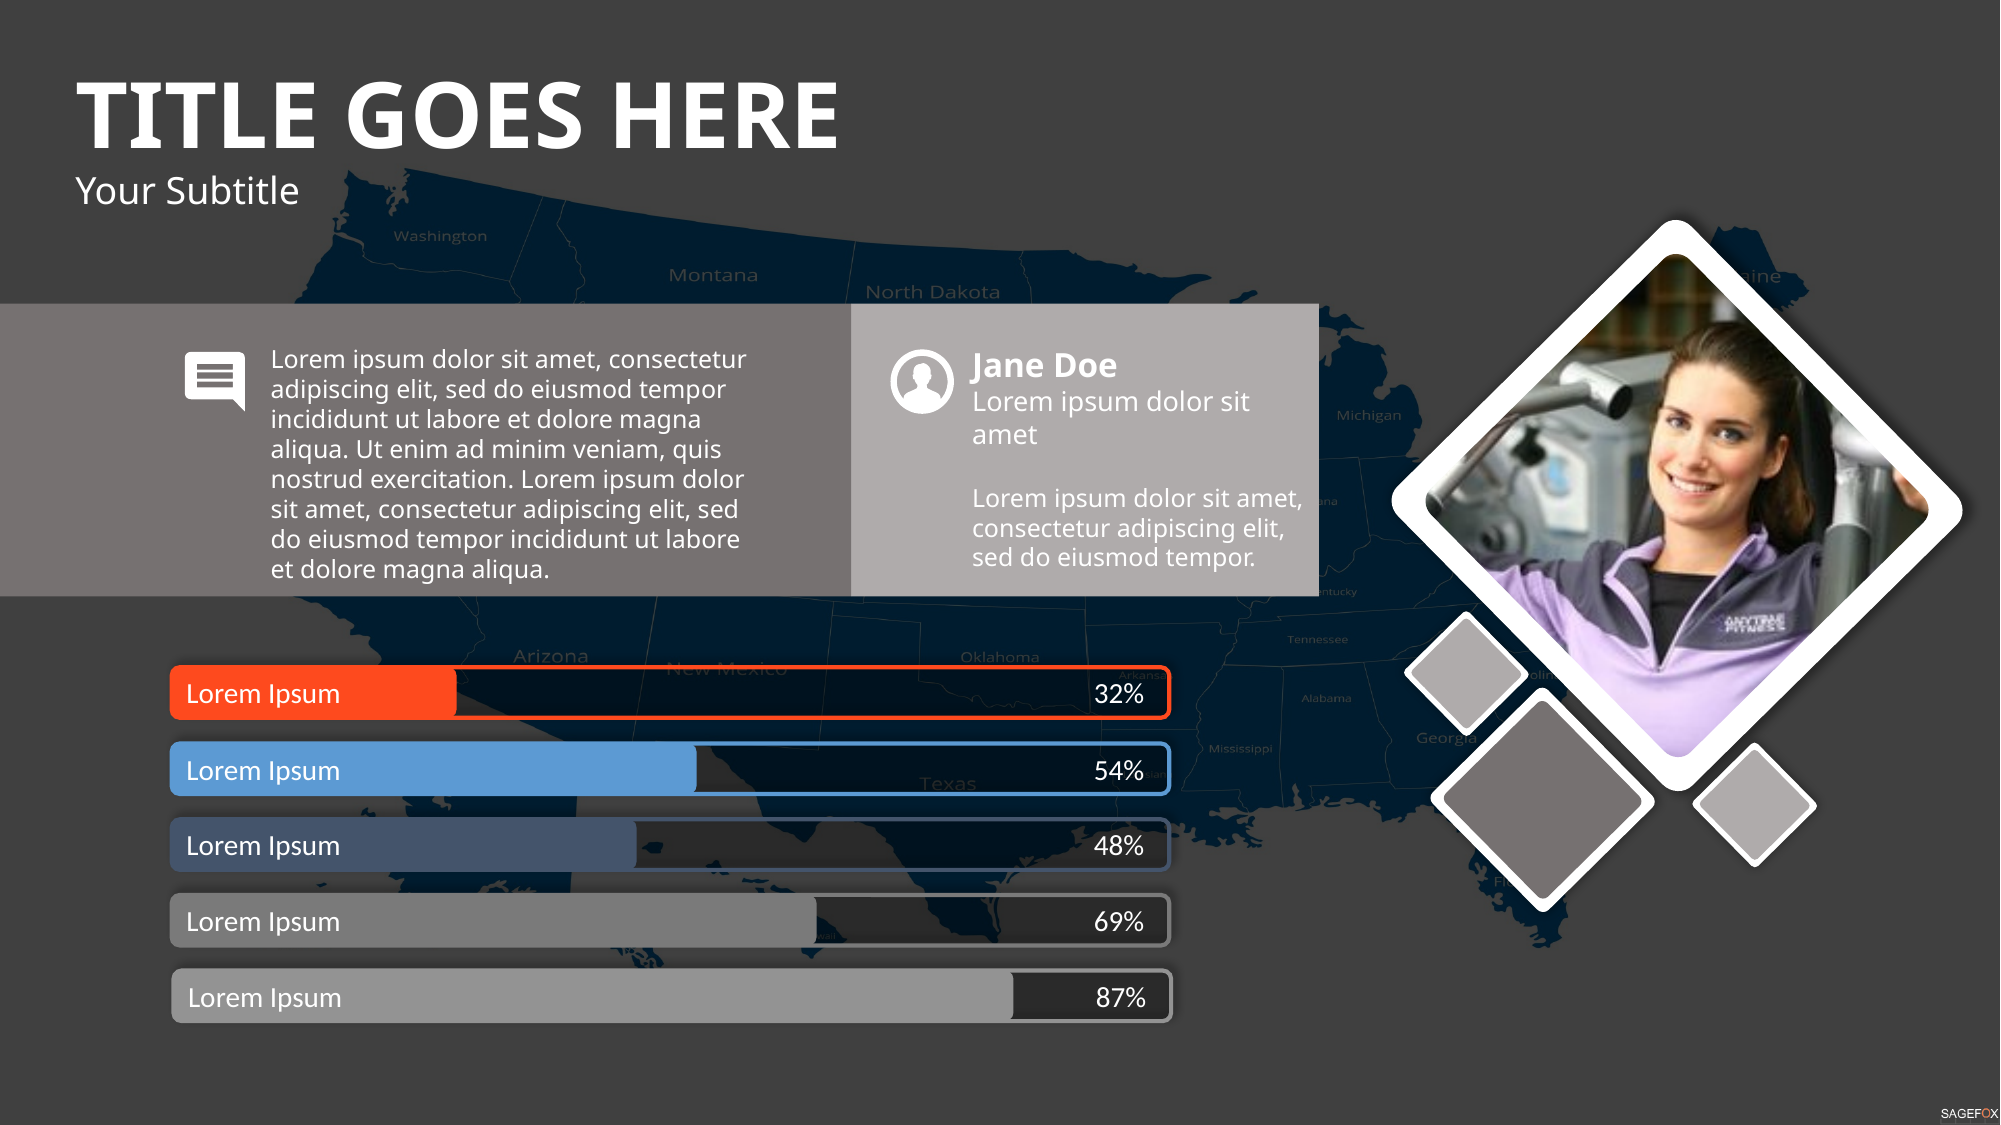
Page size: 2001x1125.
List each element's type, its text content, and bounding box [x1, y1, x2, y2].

text_box TITLE GOES HERE Your Subtitle [60, 49, 1036, 220]
text_box 87% [1081, 970, 1166, 1021]
text_box [890, 349, 954, 414]
text_box 54% [1079, 743, 1165, 794]
text_box 69% [1079, 894, 1165, 945]
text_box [171, 667, 457, 718]
text_box [177, 742, 1171, 796]
text_box Jane Doe Lorem ipsum dolor sit amet Lorem ipsum dolor sit amet, consectetur adipiscing elit, sed do eiusmod tempor. [962, 339, 1323, 577]
text_box Lorem ipsum dolor sit amet, consectetur adipiscing elit, sed do eiusmod tempor incididunt ut labore et dolore magna aliqua. Ut enim ad minim veniam, quis nostrud exercitation. Lorem ipsum dolor sit amet, consectetur adipiscing elit, sed do eiusmod tempor incididunt ut labore et dolore magna aliqua. [260, 338, 771, 589]
picture [0, 0, 2001, 1125]
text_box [1470, 295, 1884, 716]
text_box [0, 303, 852, 597]
text_box [177, 893, 1171, 947]
text_box [852, 303, 1320, 597]
text_box [184, 351, 245, 412]
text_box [1421, 627, 1512, 720]
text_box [171, 819, 637, 870]
text_box [179, 969, 1173, 1023]
text_box [176, 666, 1171, 719]
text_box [171, 743, 697, 795]
text_box 32% [1079, 667, 1165, 717]
text_box [176, 818, 1171, 871]
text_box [1461, 717, 1624, 883]
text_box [171, 894, 817, 946]
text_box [1709, 759, 1800, 851]
text_box 48% [1079, 819, 1165, 869]
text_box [173, 970, 1014, 1022]
